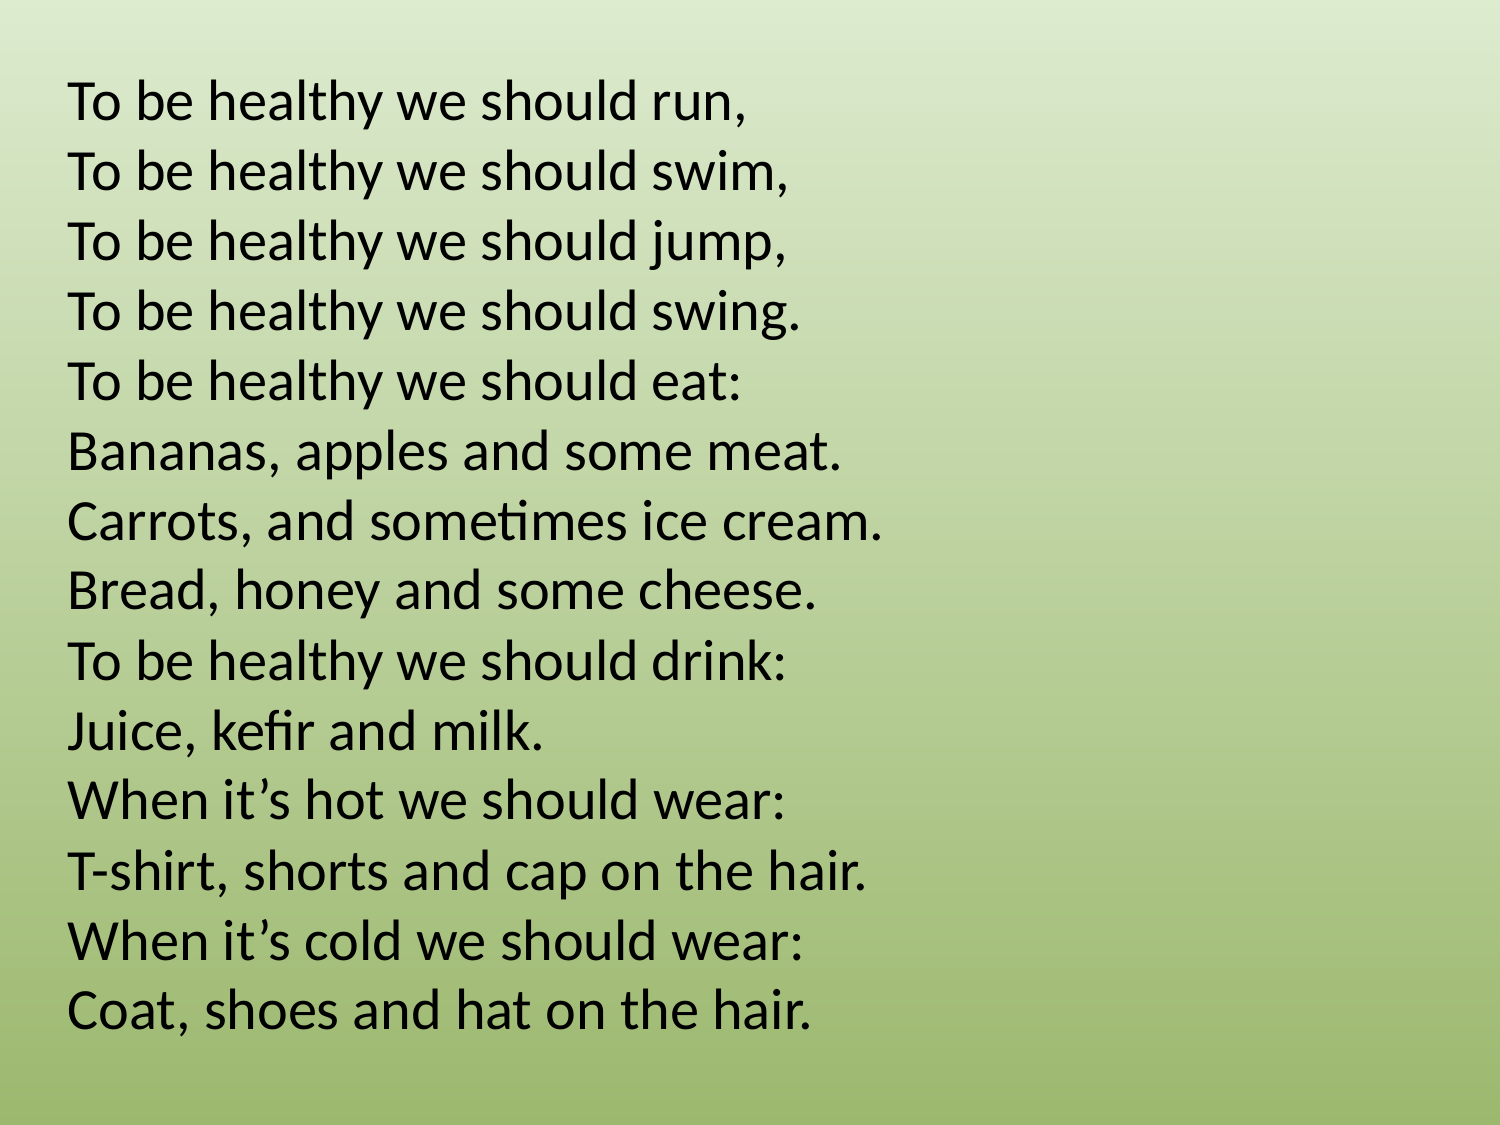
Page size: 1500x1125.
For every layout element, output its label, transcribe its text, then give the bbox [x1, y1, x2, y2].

text_box To be healthy we should run, To be healthy we should swim, To be healthy we should jump, To be healthy we should swing. To be healthy we should eat: Bananas, apples and some meat. Carrots, and sometimes ice cream. Bread, honey and some cheese. To be healthy we should drink: Juice, kefir and milk. When it’s hot we should wear: T-shirt, shorts and cap on the hair. When it’s cold we should wear: Coat, shoes and hat on the hair. [53, 54, 1400, 1094]
